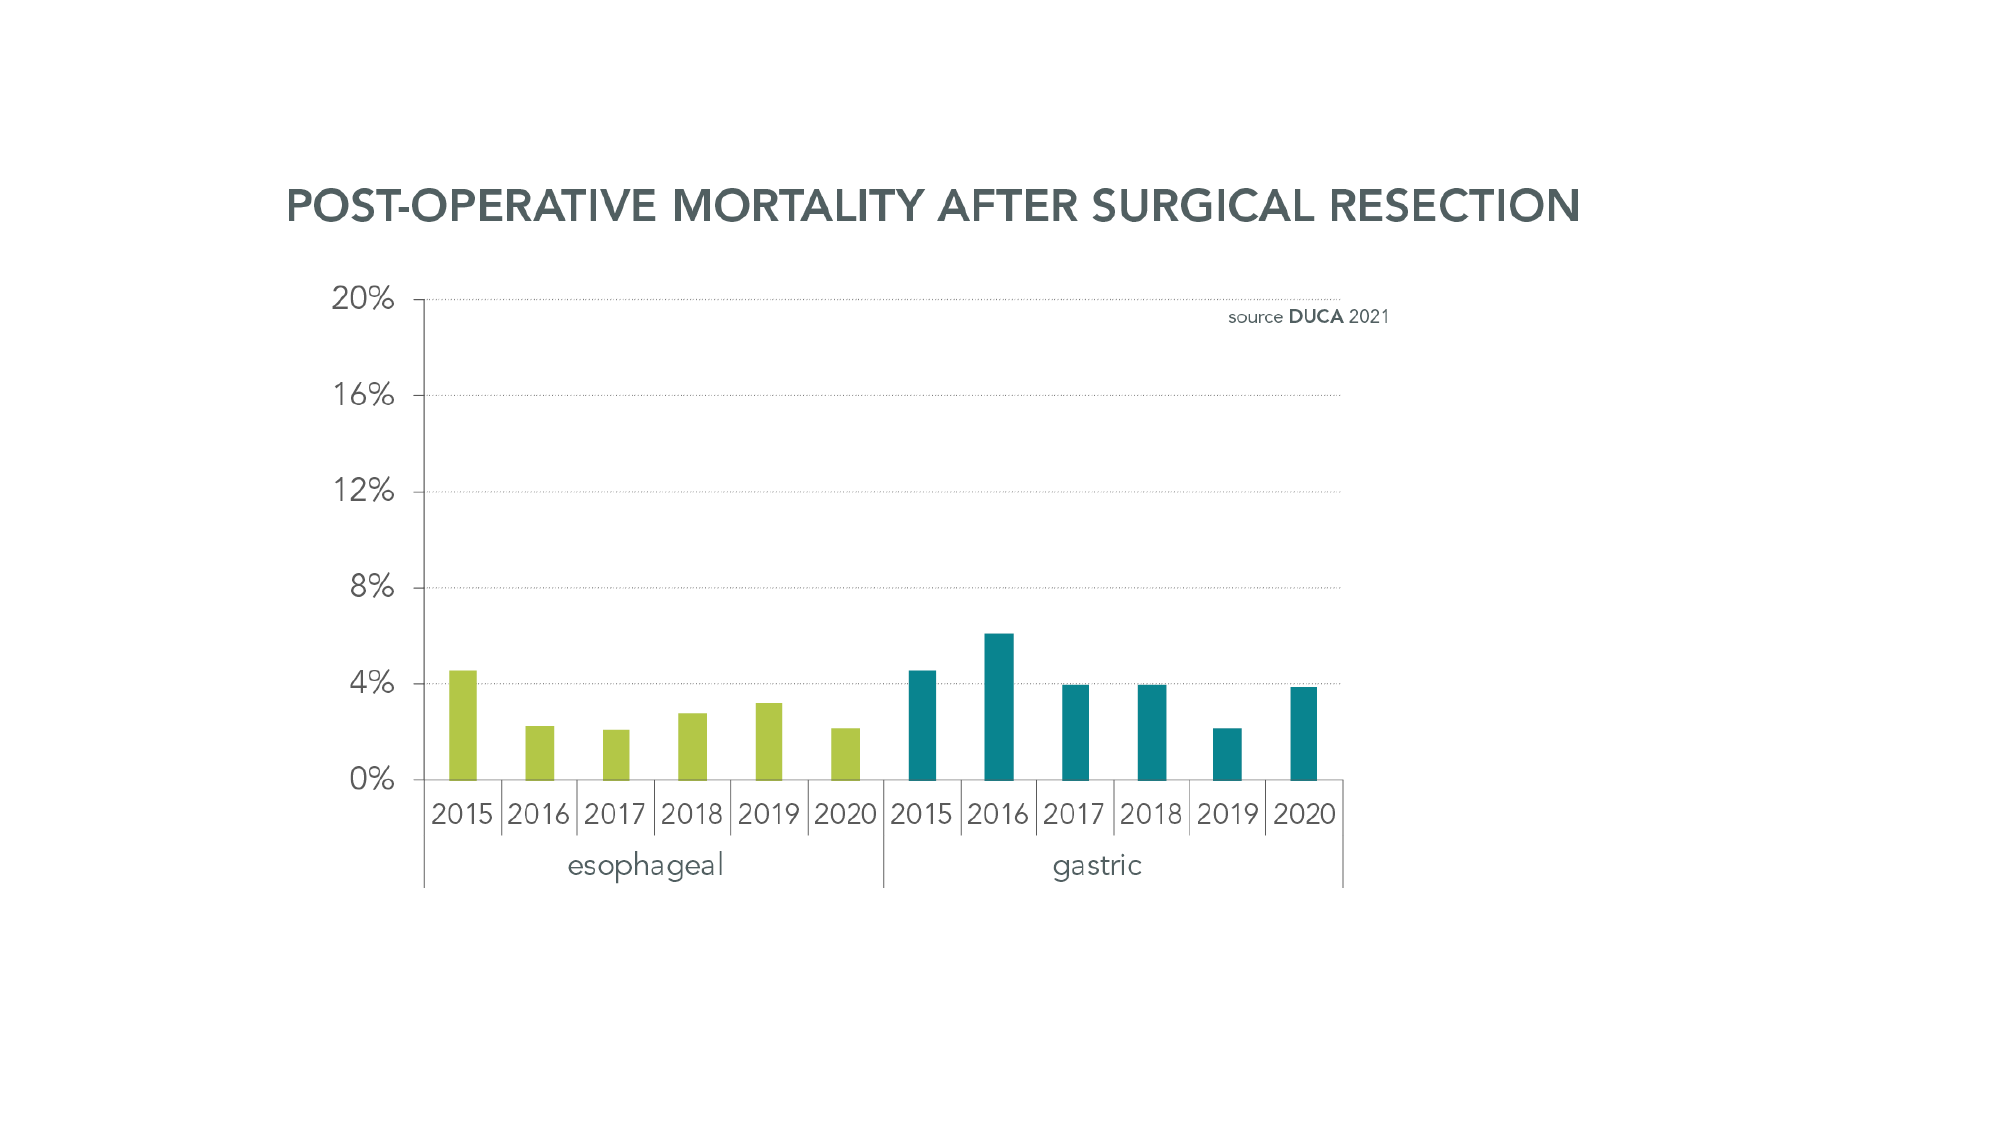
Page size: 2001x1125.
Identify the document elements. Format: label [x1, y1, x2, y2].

picture [204, 0, 1795, 1125]
